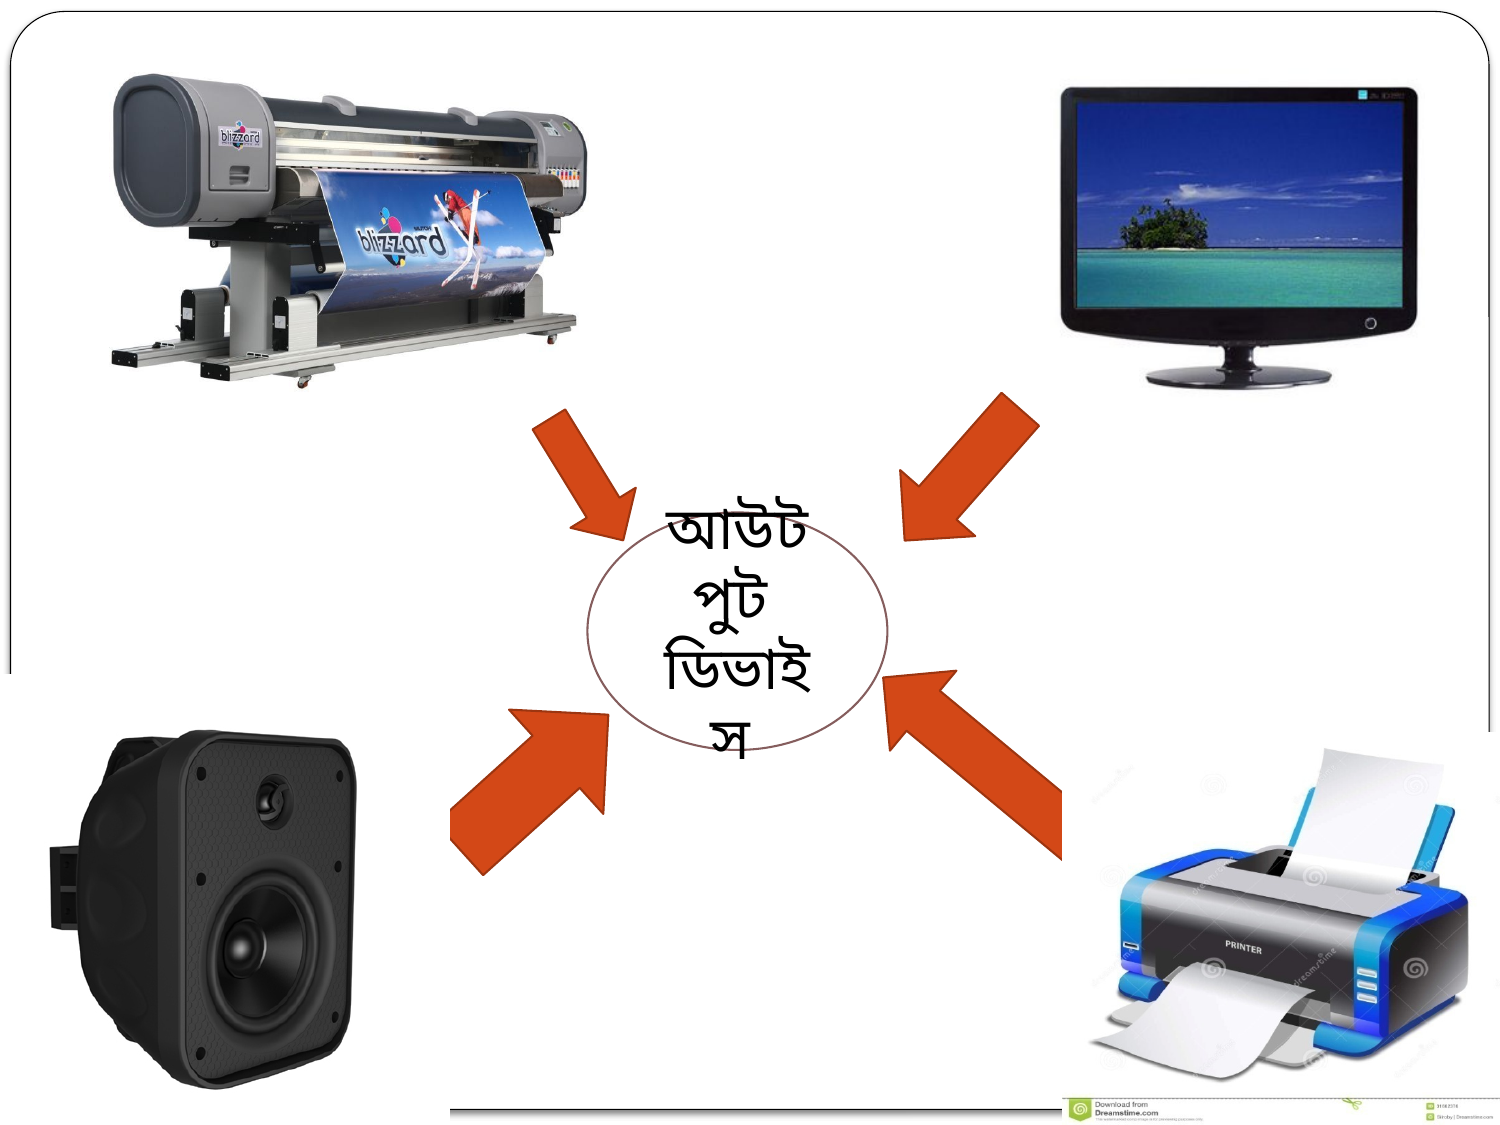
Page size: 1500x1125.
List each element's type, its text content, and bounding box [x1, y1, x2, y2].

text_box [455, 708, 610, 876]
text_box [882, 669, 1056, 857]
picture [0, 674, 451, 1125]
text_box [531, 410, 637, 542]
picture [1062, 732, 1500, 1125]
text_box আউটপুট ডিভাইস [586, 511, 889, 751]
text_box [899, 391, 1040, 542]
picture [1049, 49, 1426, 426]
picture [99, 62, 600, 401]
